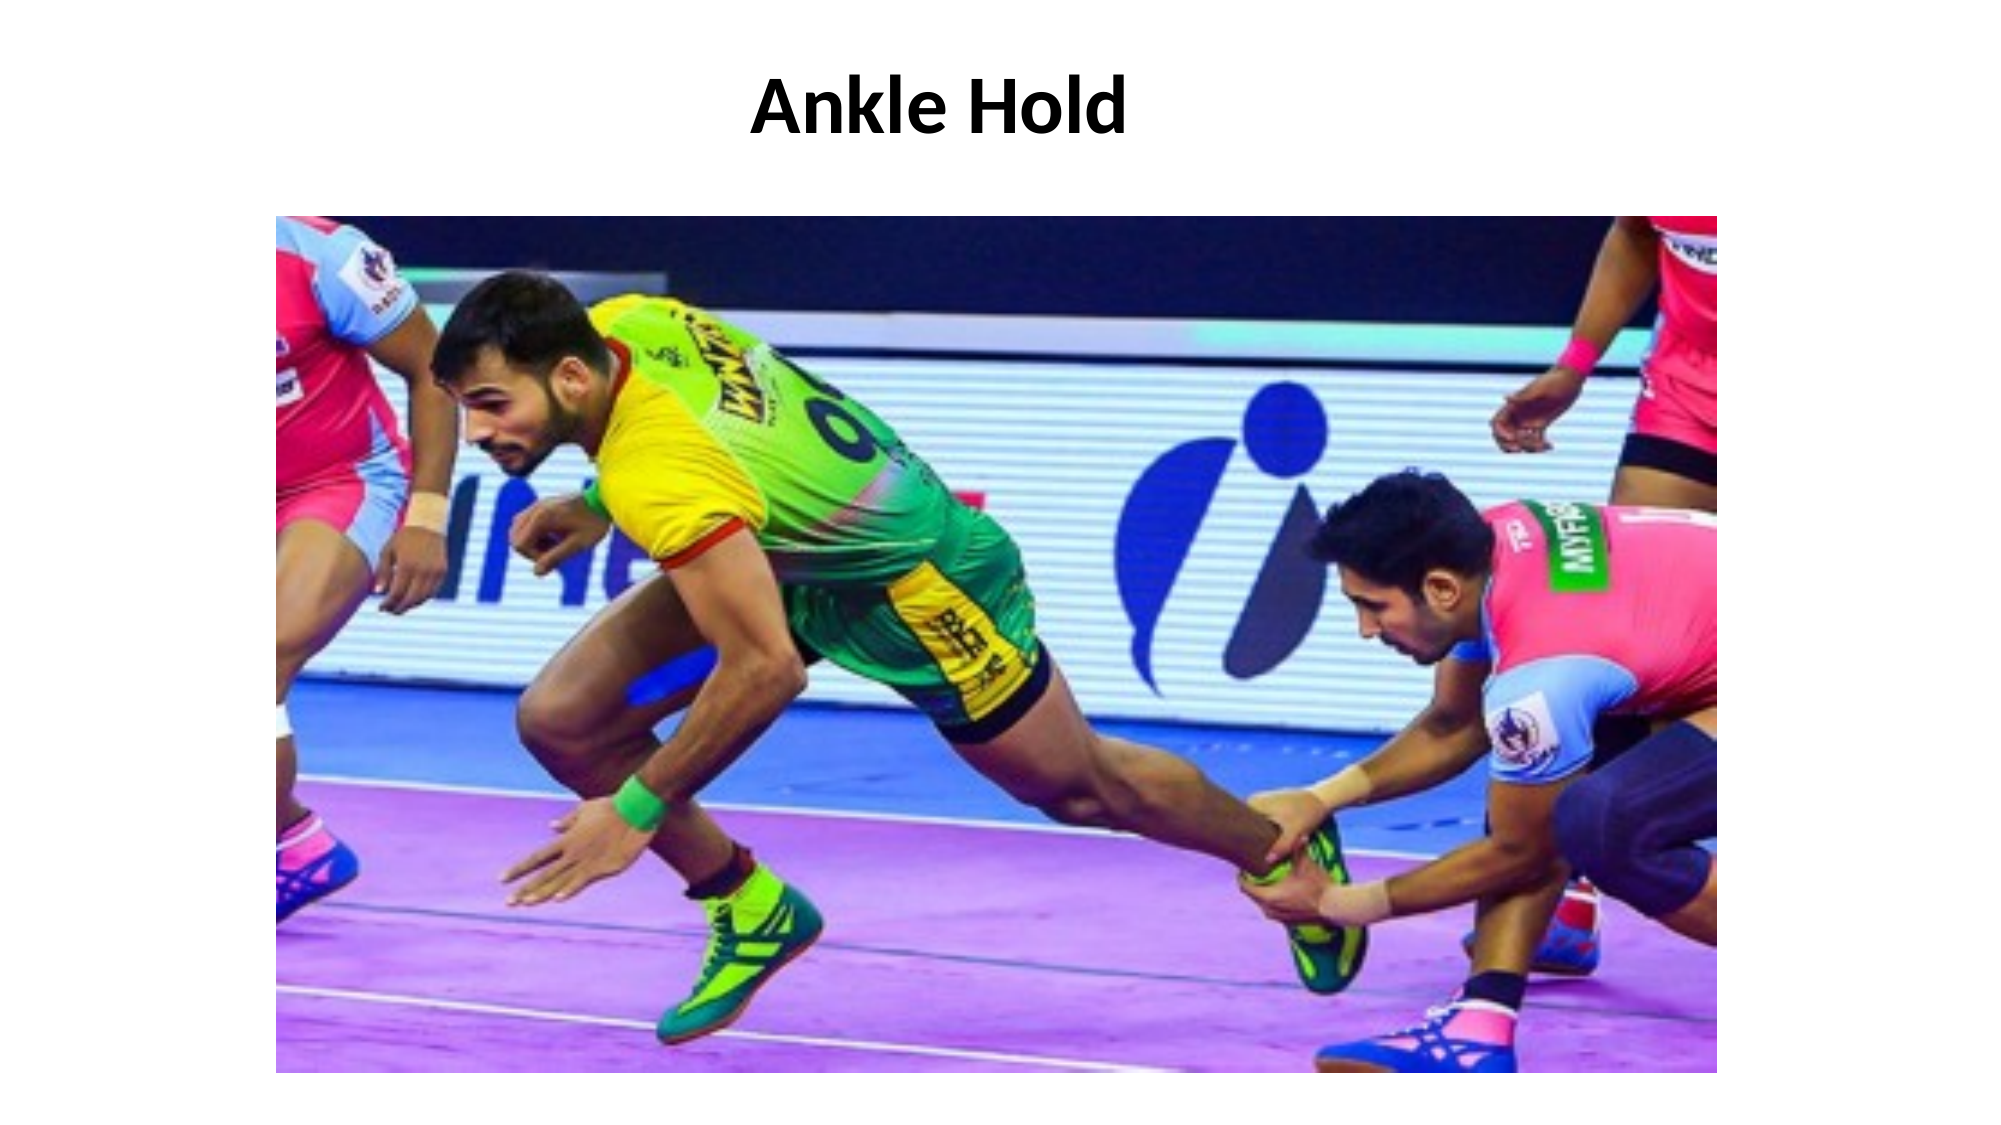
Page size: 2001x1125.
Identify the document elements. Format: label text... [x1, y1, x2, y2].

text_box Ankle Hold [606, 42, 1274, 158]
picture [276, 216, 1717, 1074]
